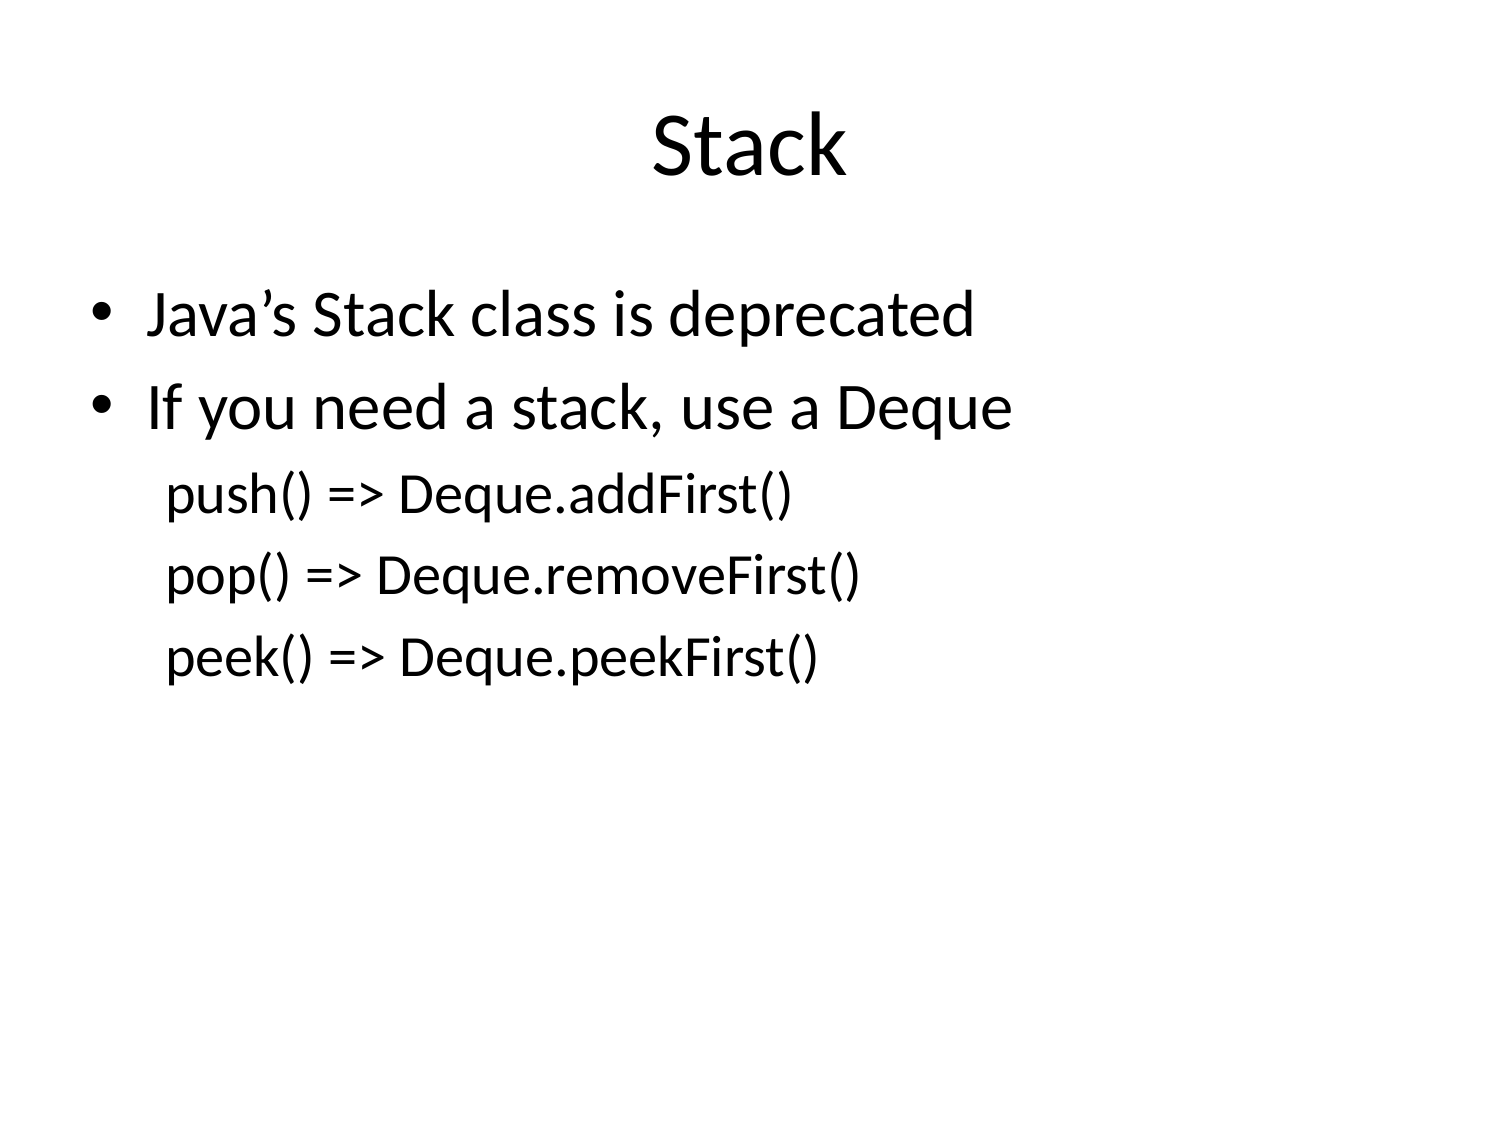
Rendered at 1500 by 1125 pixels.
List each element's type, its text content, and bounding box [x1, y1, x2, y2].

title Stack [75, 45, 1425, 233]
list Java’s Stack class is deprecated If you need a stack, use a Deque push() => Deque.addFirst() pop() => Deque.removeFirst() peek() => Deque.peekFirst() [75, 262, 1425, 1005]
